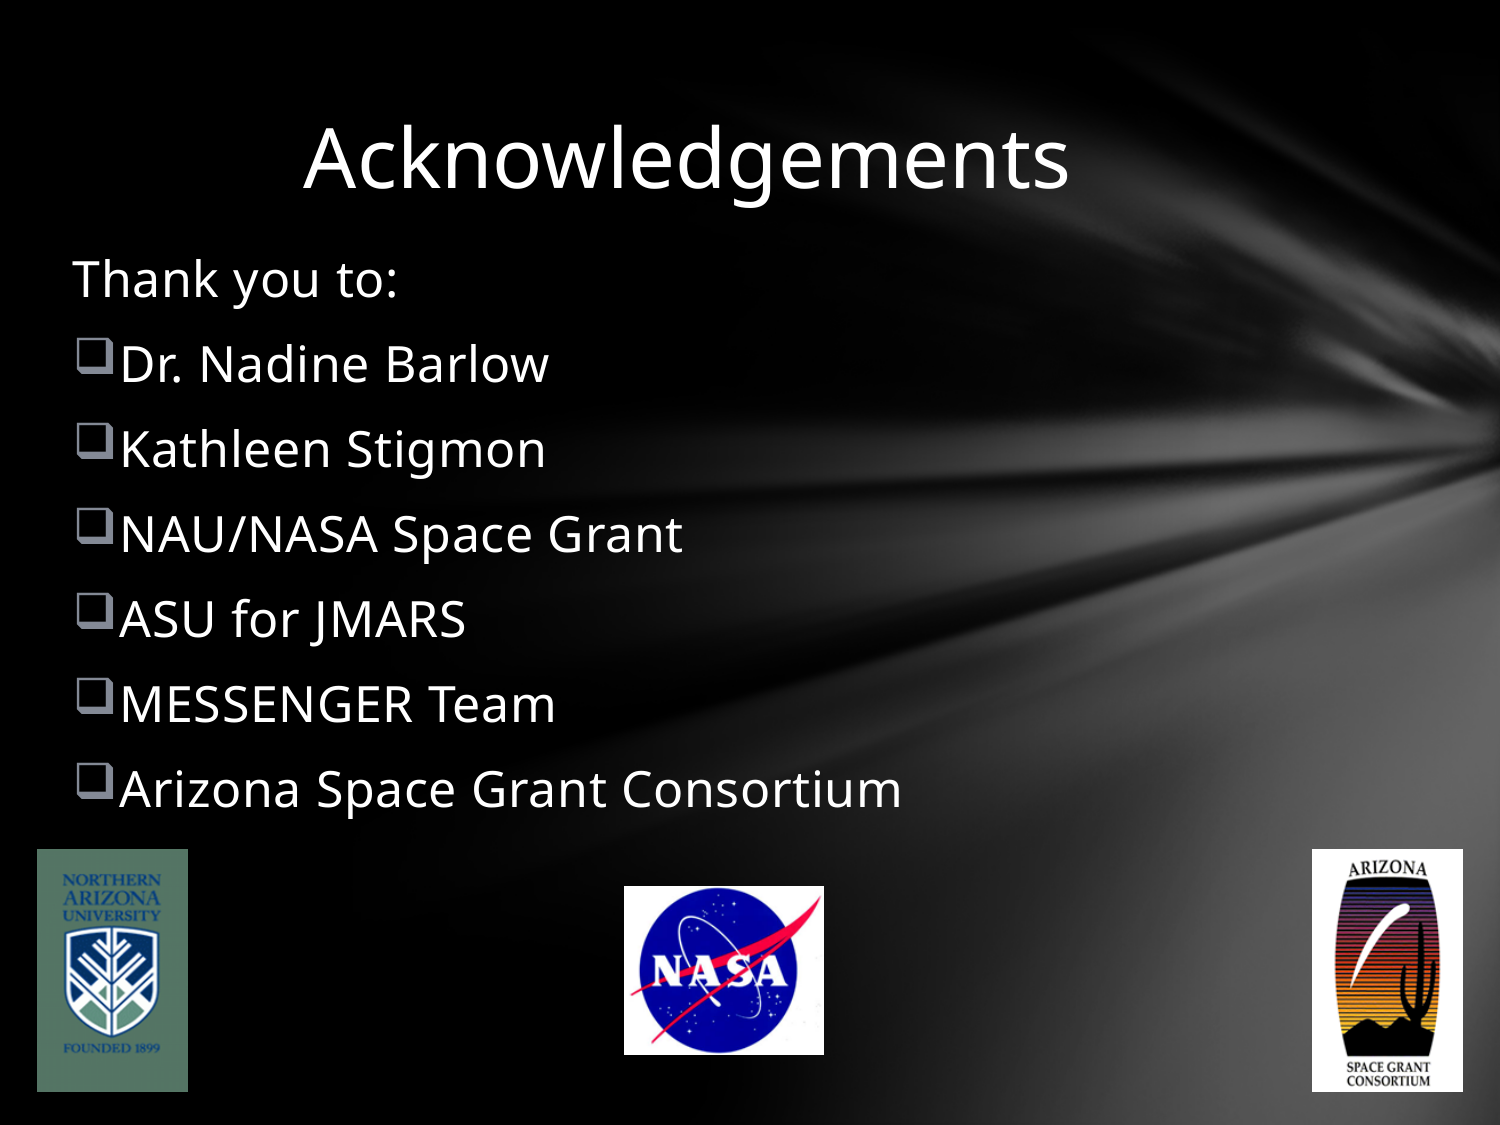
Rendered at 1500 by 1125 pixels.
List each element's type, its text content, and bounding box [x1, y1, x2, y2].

picture [1312, 849, 1463, 1092]
title Acknowledgements [57, 37, 1318, 213]
list Thank you to: Dr. Nadine Barlow Kathleen Stigmon NAU/NASA Space Grant ASU for JMARS MESSENGER Team Arizona Space Grant Consortium [57, 239, 1318, 1015]
picture [37, 849, 188, 1092]
picture [624, 886, 824, 1055]
